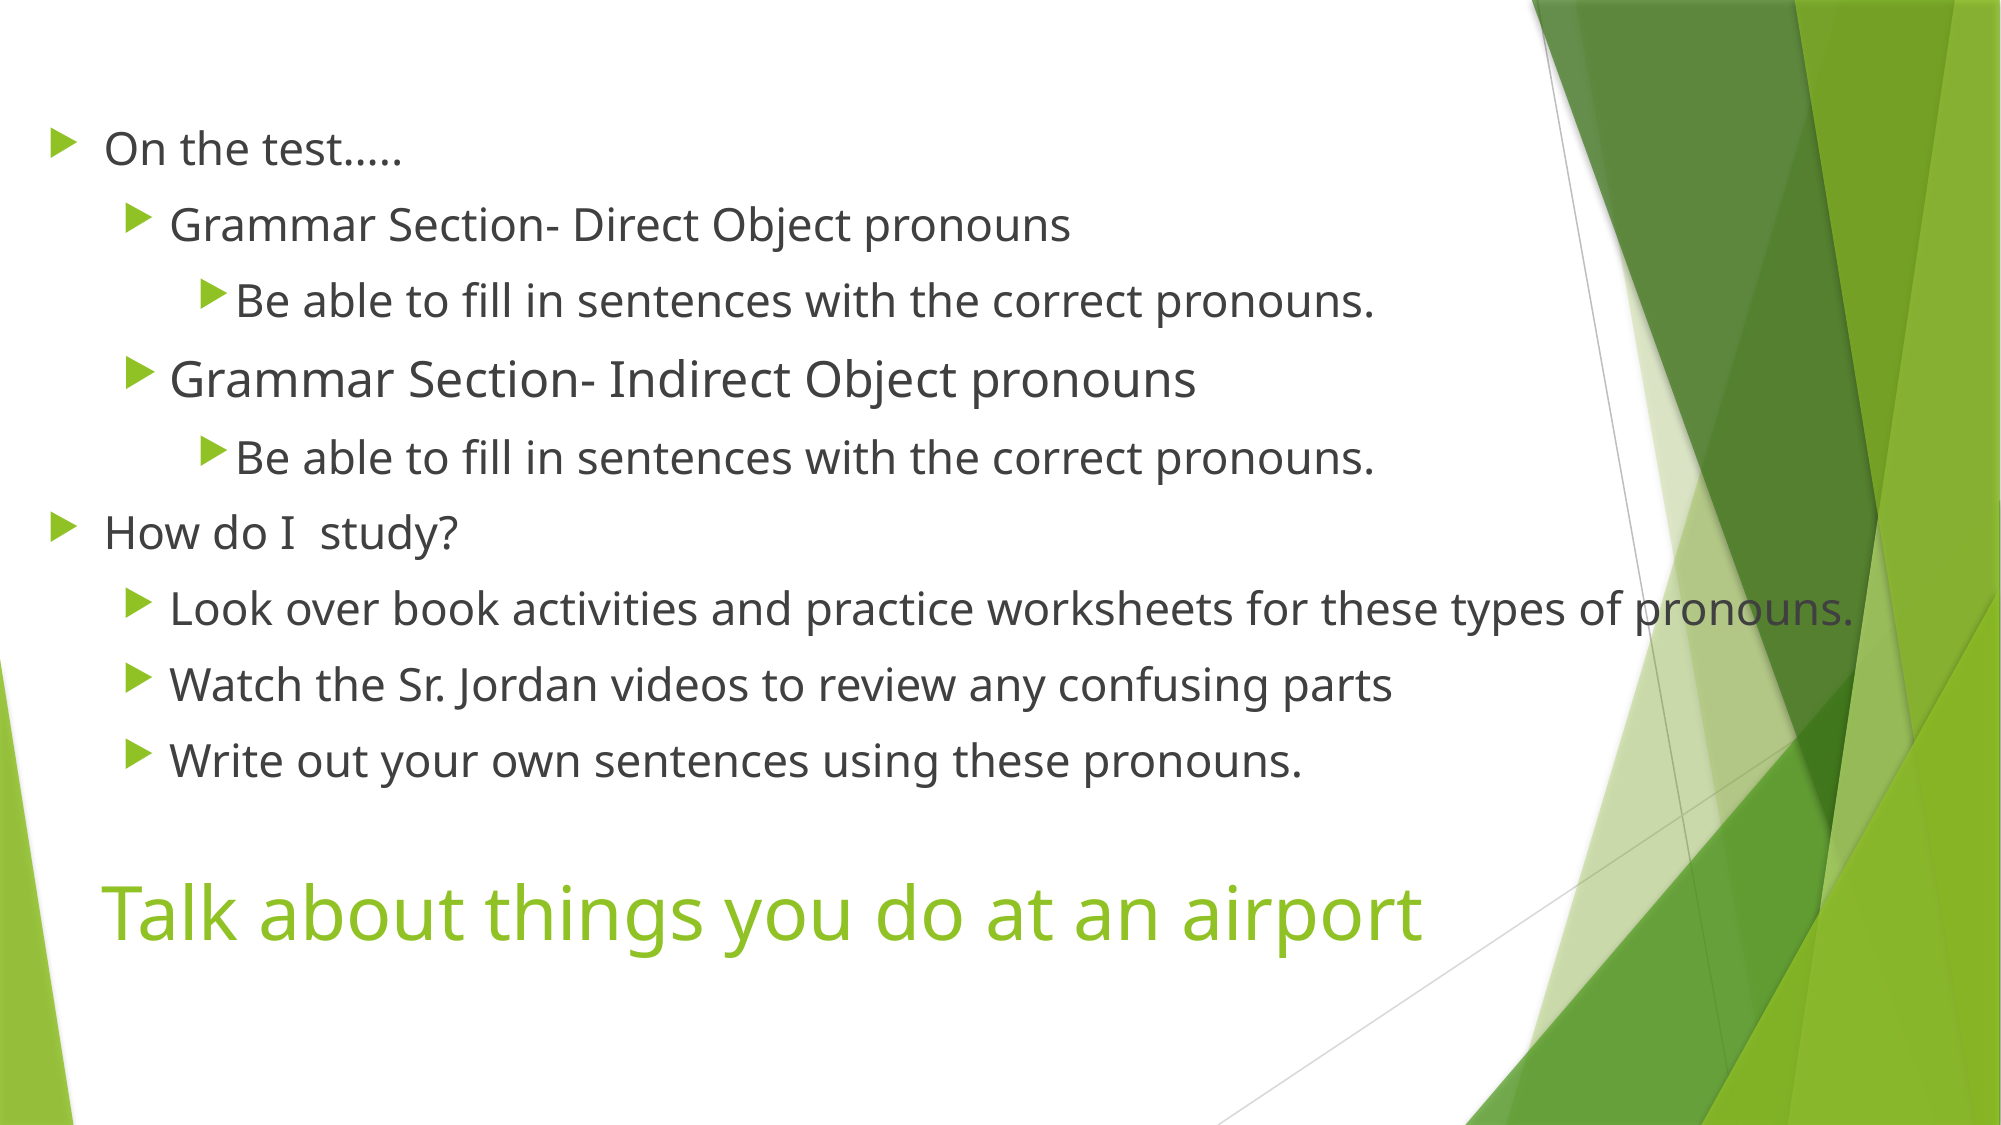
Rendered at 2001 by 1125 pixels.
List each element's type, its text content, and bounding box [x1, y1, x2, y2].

list On the test….. Grammar Section- Direct Object pronouns Be able to fill in sentences with the correct pronouns. Grammar Section- Indirect Object pronouns Be able to fill in sentences with the correct pronouns. How do I study? Look over book activities and practice worksheets for these types of pronouns. Watch the Sr. Jordan videos to review any confusing parts Write out your own sentences using these pronouns. [32, 112, 1976, 829]
title Talk about things you do at an airport [86, 858, 1487, 1106]
